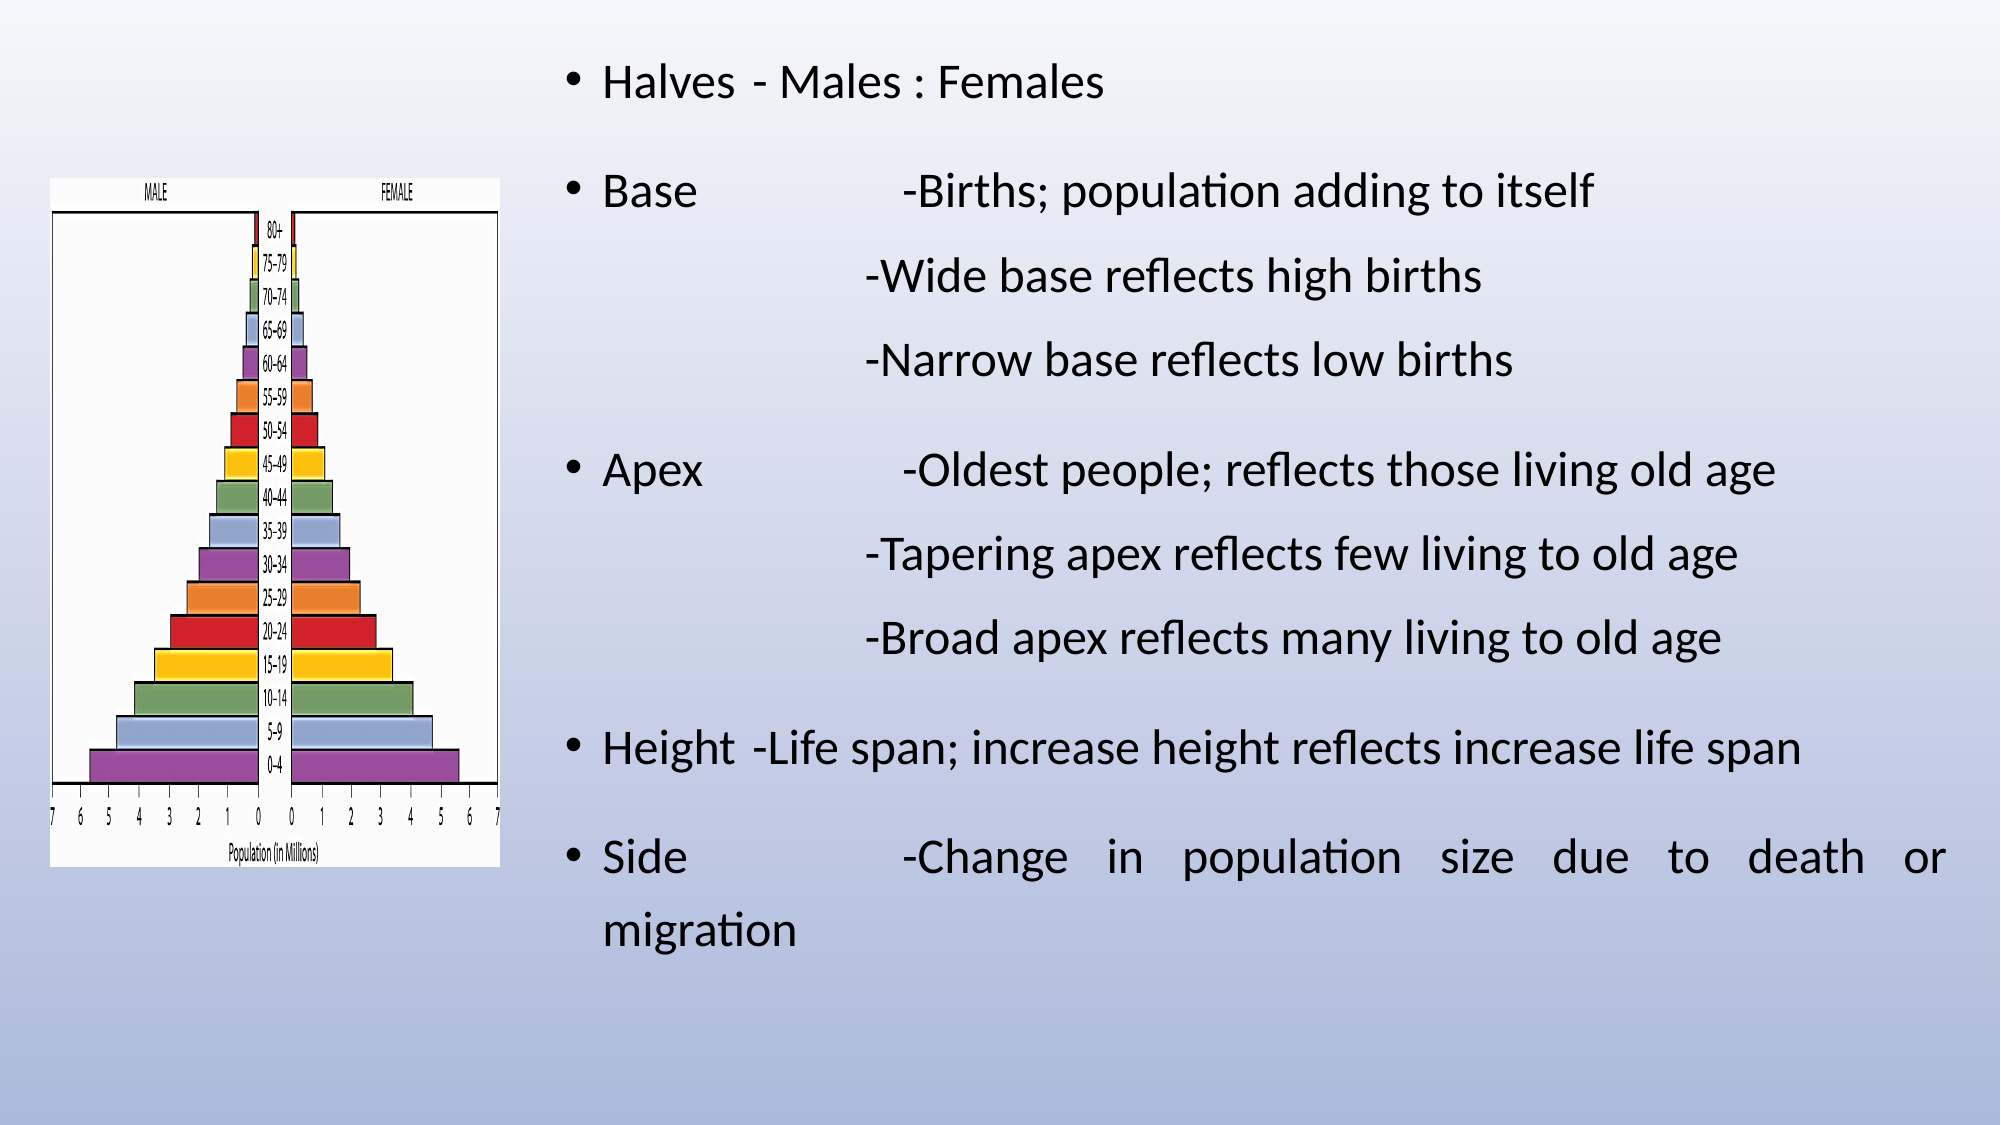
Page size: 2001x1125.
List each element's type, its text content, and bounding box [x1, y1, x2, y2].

picture [49, 178, 500, 867]
list Halves - Males : Females Base -Births; population adding to itself -Wide base reflects high births -Narrow base reflects low births Apex -Oldest people; reflects those living old age -Tapering apex reflects few living to old age -Broad apex reflects many living to old age Height -Life span; increase height reflects increase life span Side -Change in population size due to death or migration [549, 28, 1963, 1016]
